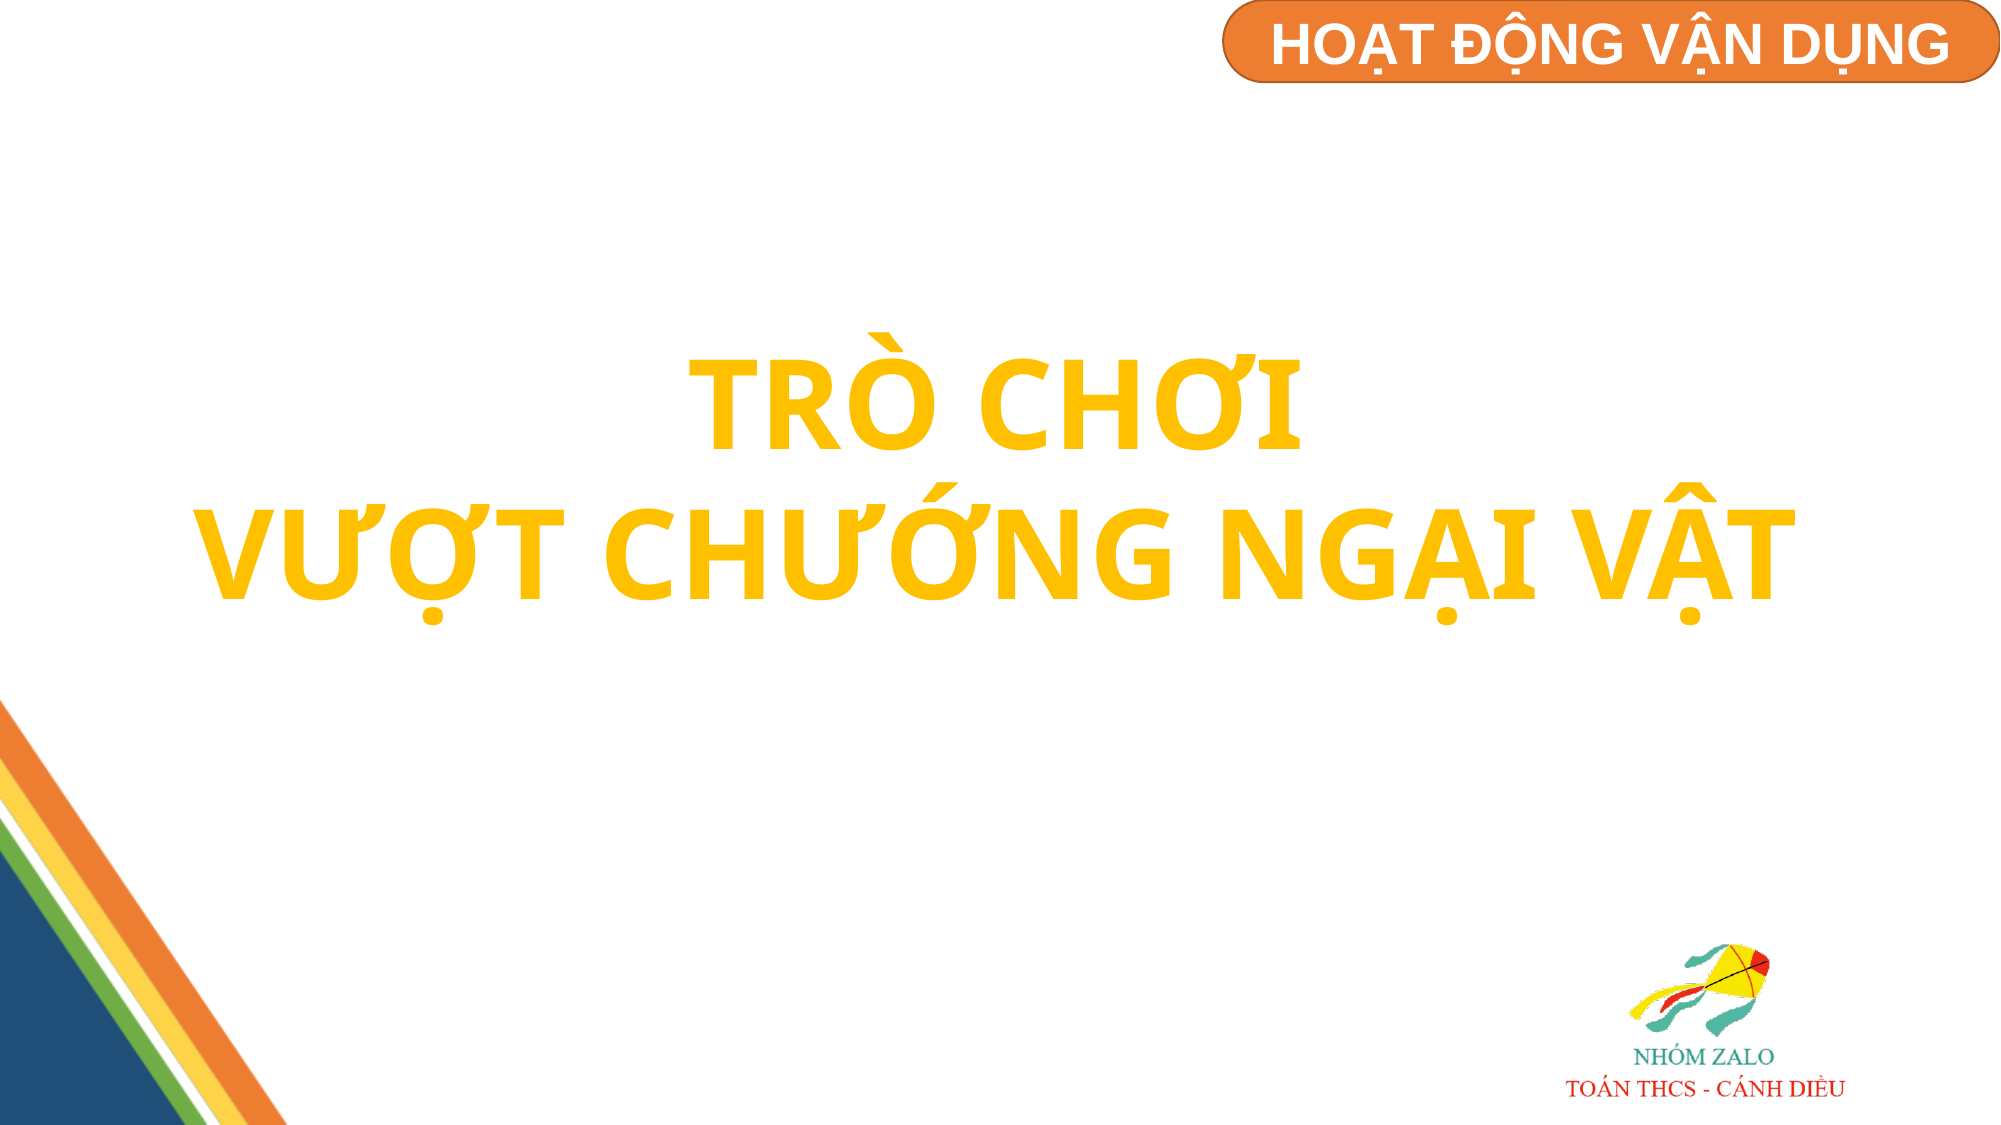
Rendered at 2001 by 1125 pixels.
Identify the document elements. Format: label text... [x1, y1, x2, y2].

picture [1543, 892, 1887, 1125]
picture [0, 699, 293, 1125]
text_box HOẠT ĐỘNG VẬN DỤNG [1222, 0, 2000, 84]
text_box TRÒ CHƠI VƯỢT CHƯỚNG NGẠI VẬT [178, 316, 1814, 632]
